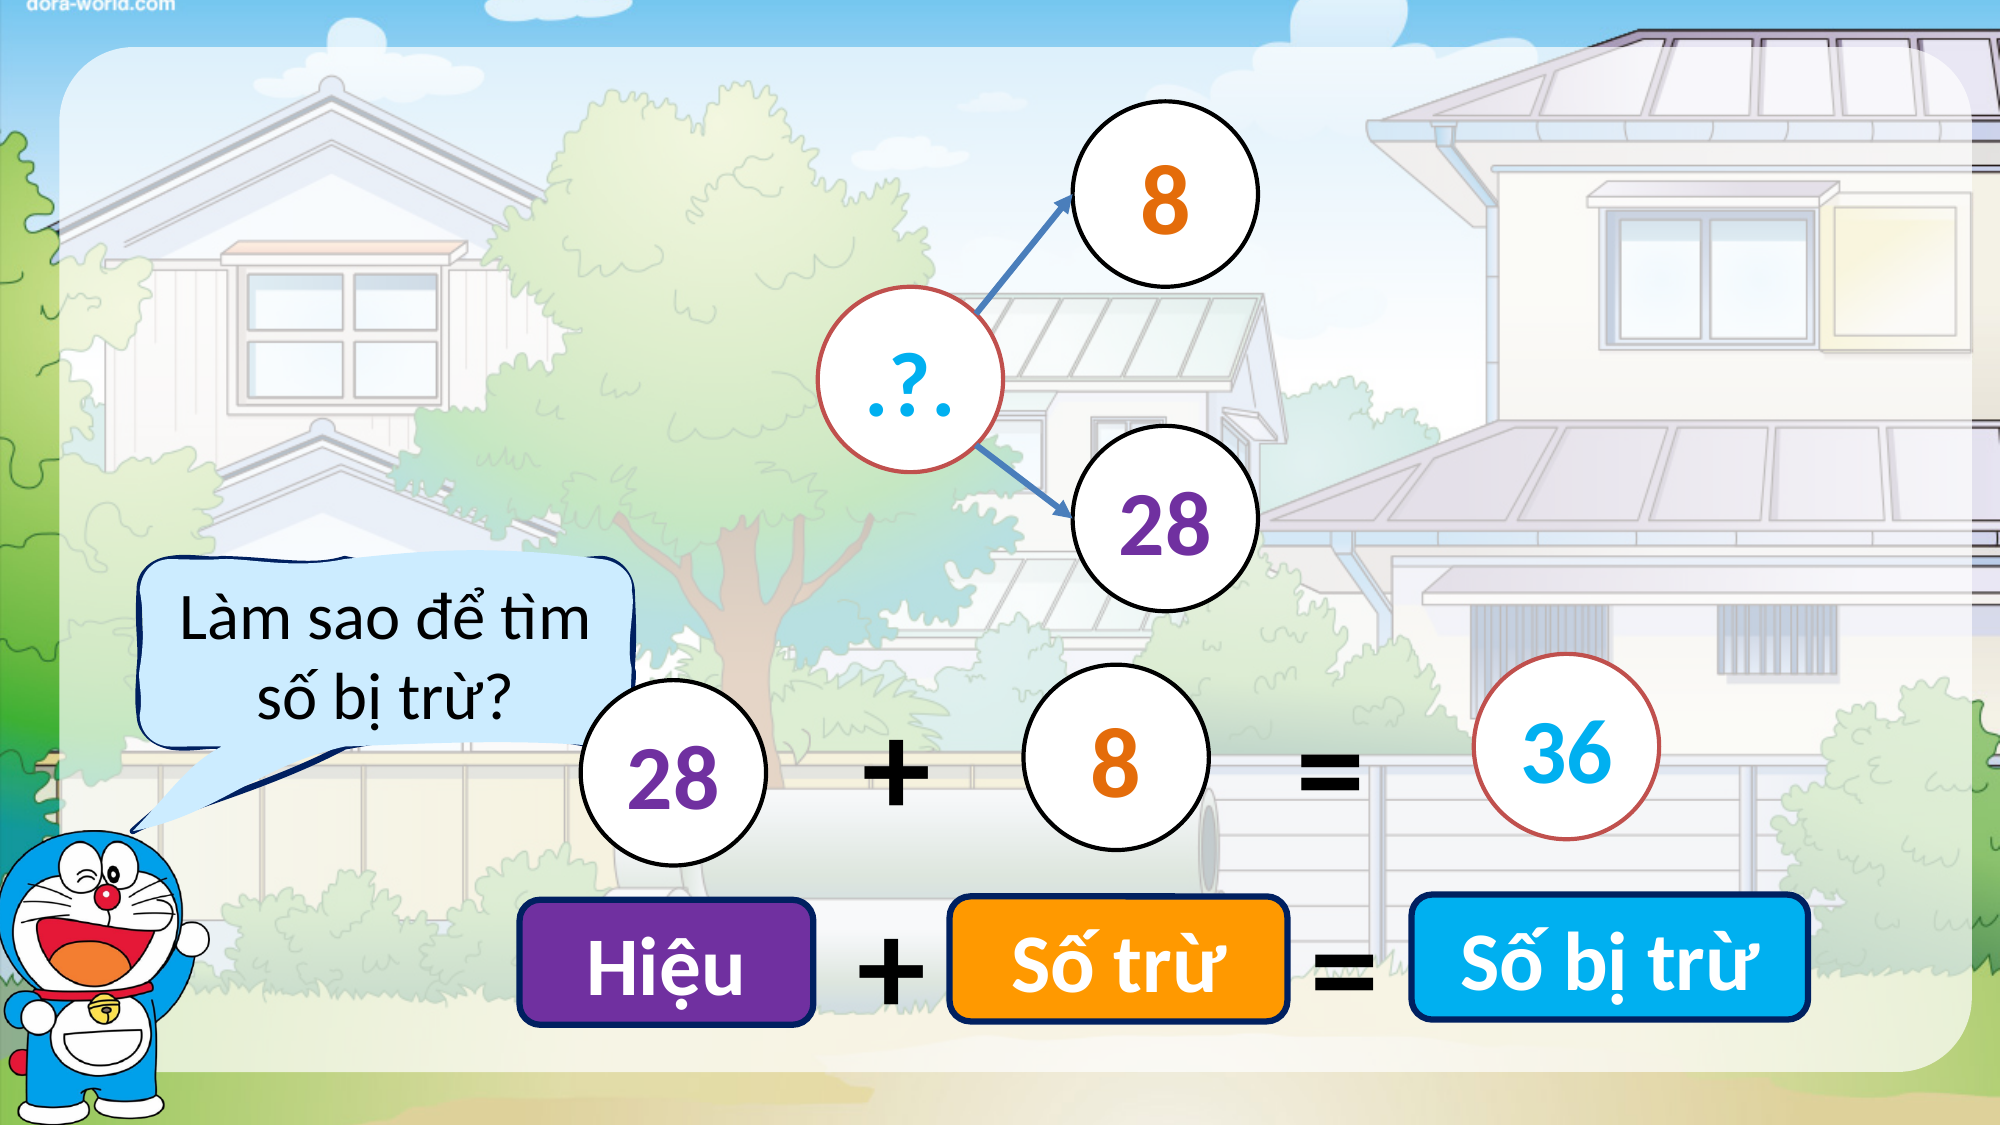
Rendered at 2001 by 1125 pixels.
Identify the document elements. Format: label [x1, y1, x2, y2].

picture [0, 0, 2000, 1125]
text_box [817, 101, 1259, 612]
